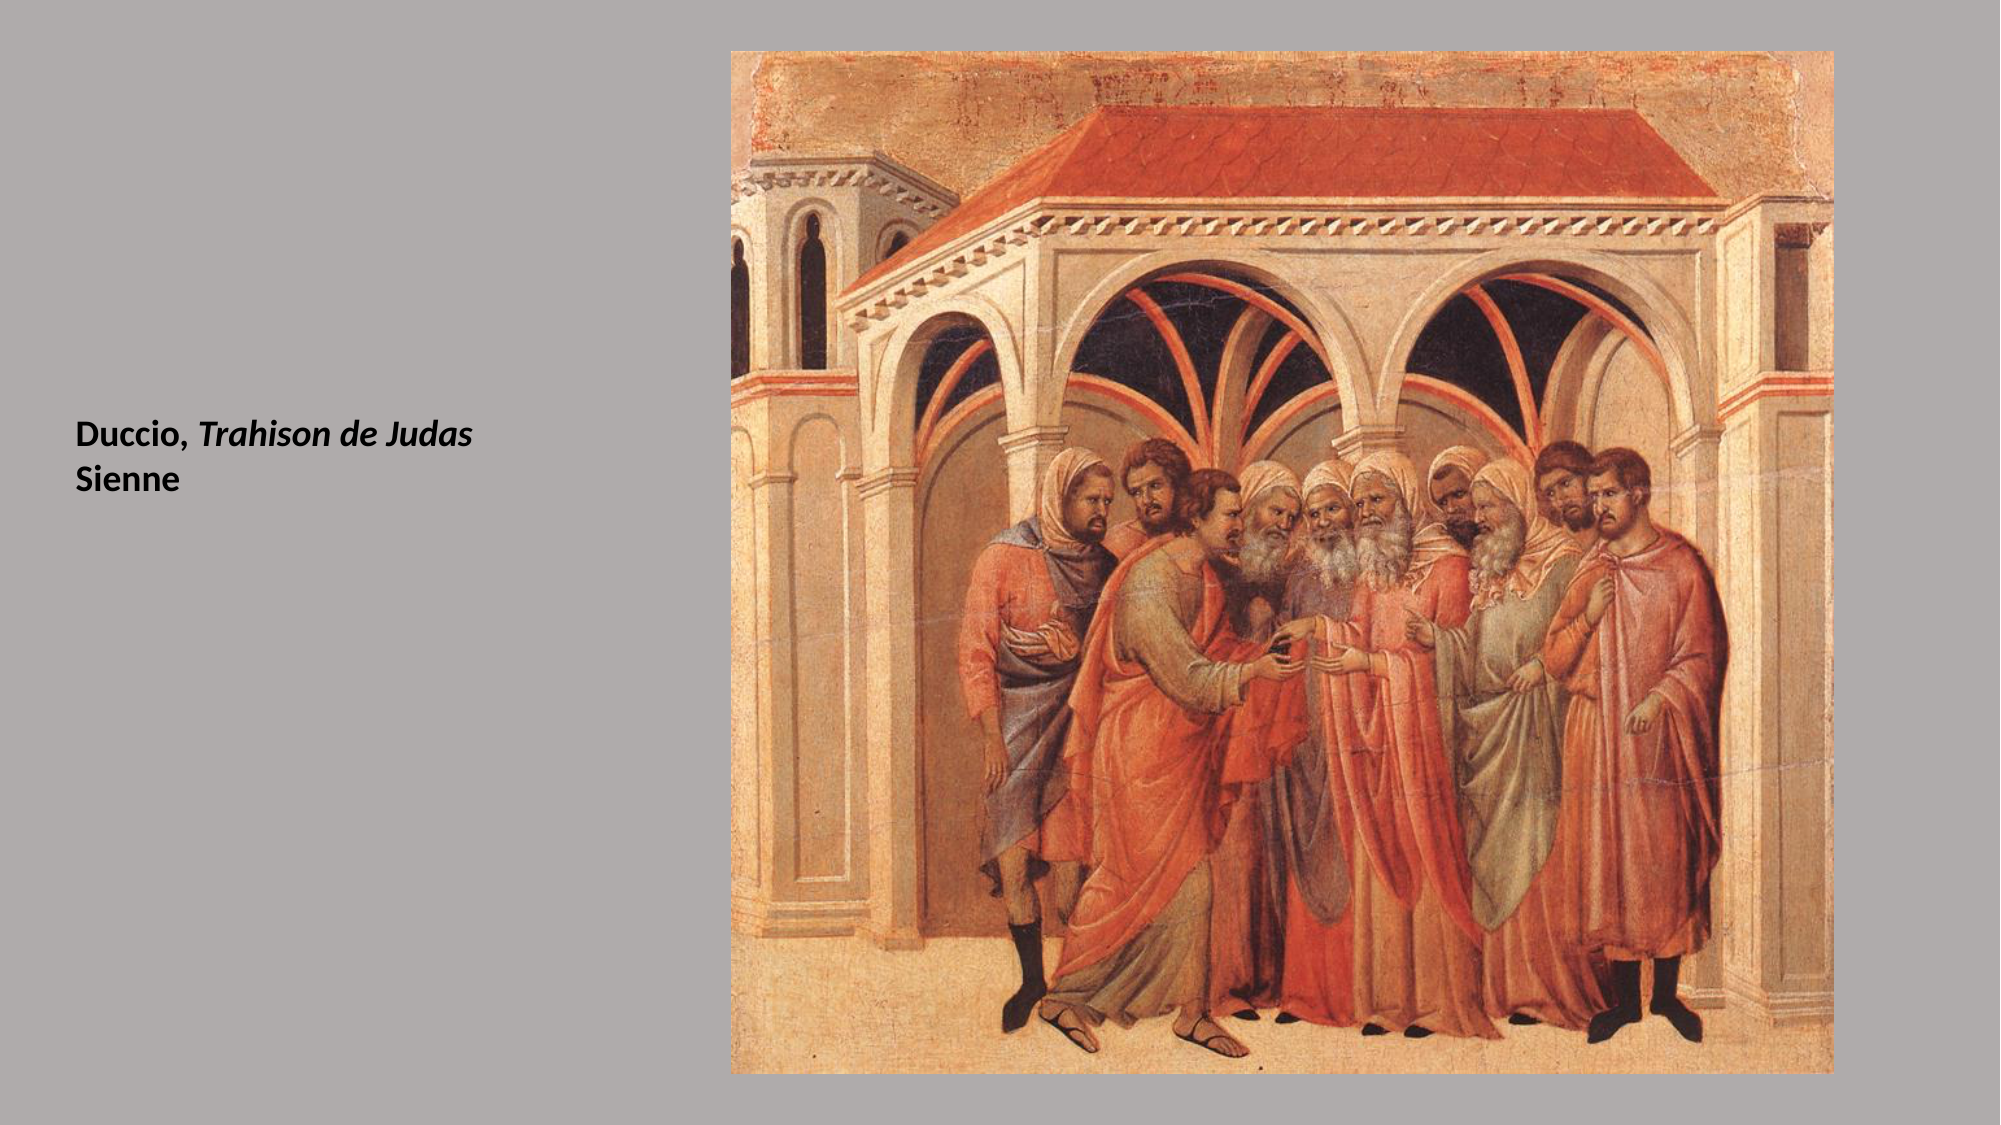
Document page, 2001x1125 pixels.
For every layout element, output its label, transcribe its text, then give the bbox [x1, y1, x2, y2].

picture [731, 51, 1834, 1074]
text_box Duccio, Trahison de Judas Sienne [60, 401, 694, 506]
